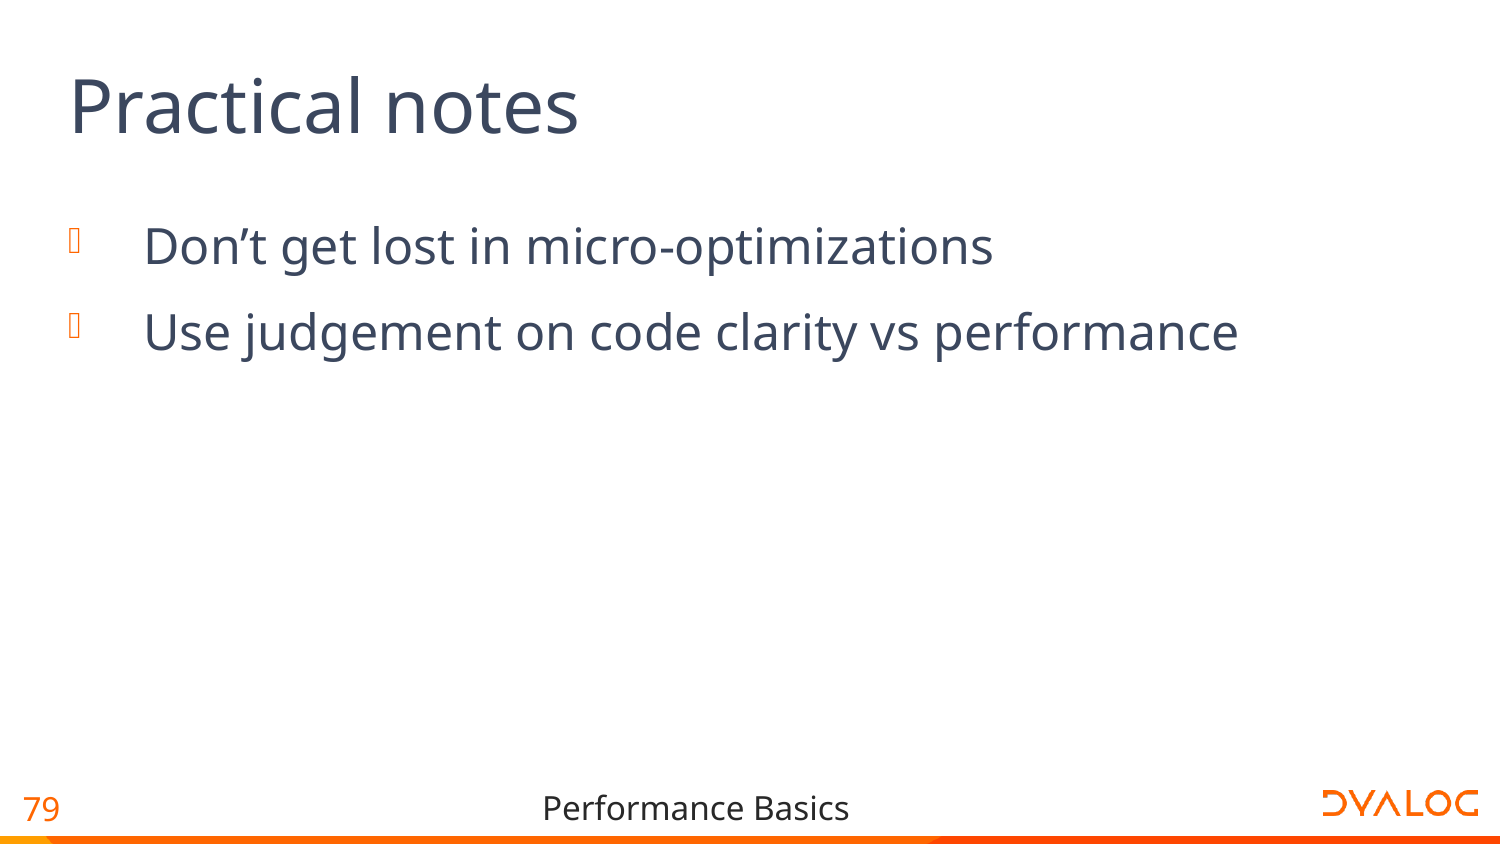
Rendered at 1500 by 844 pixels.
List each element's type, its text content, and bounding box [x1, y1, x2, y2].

picture [1323, 790, 1478, 816]
picture [0, 836, 1500, 844]
list Don’t get lost in micro-optimizations Use judgement on code clarity vs performance [53, 207, 1275, 740]
title Practical notes [53, 43, 1121, 157]
